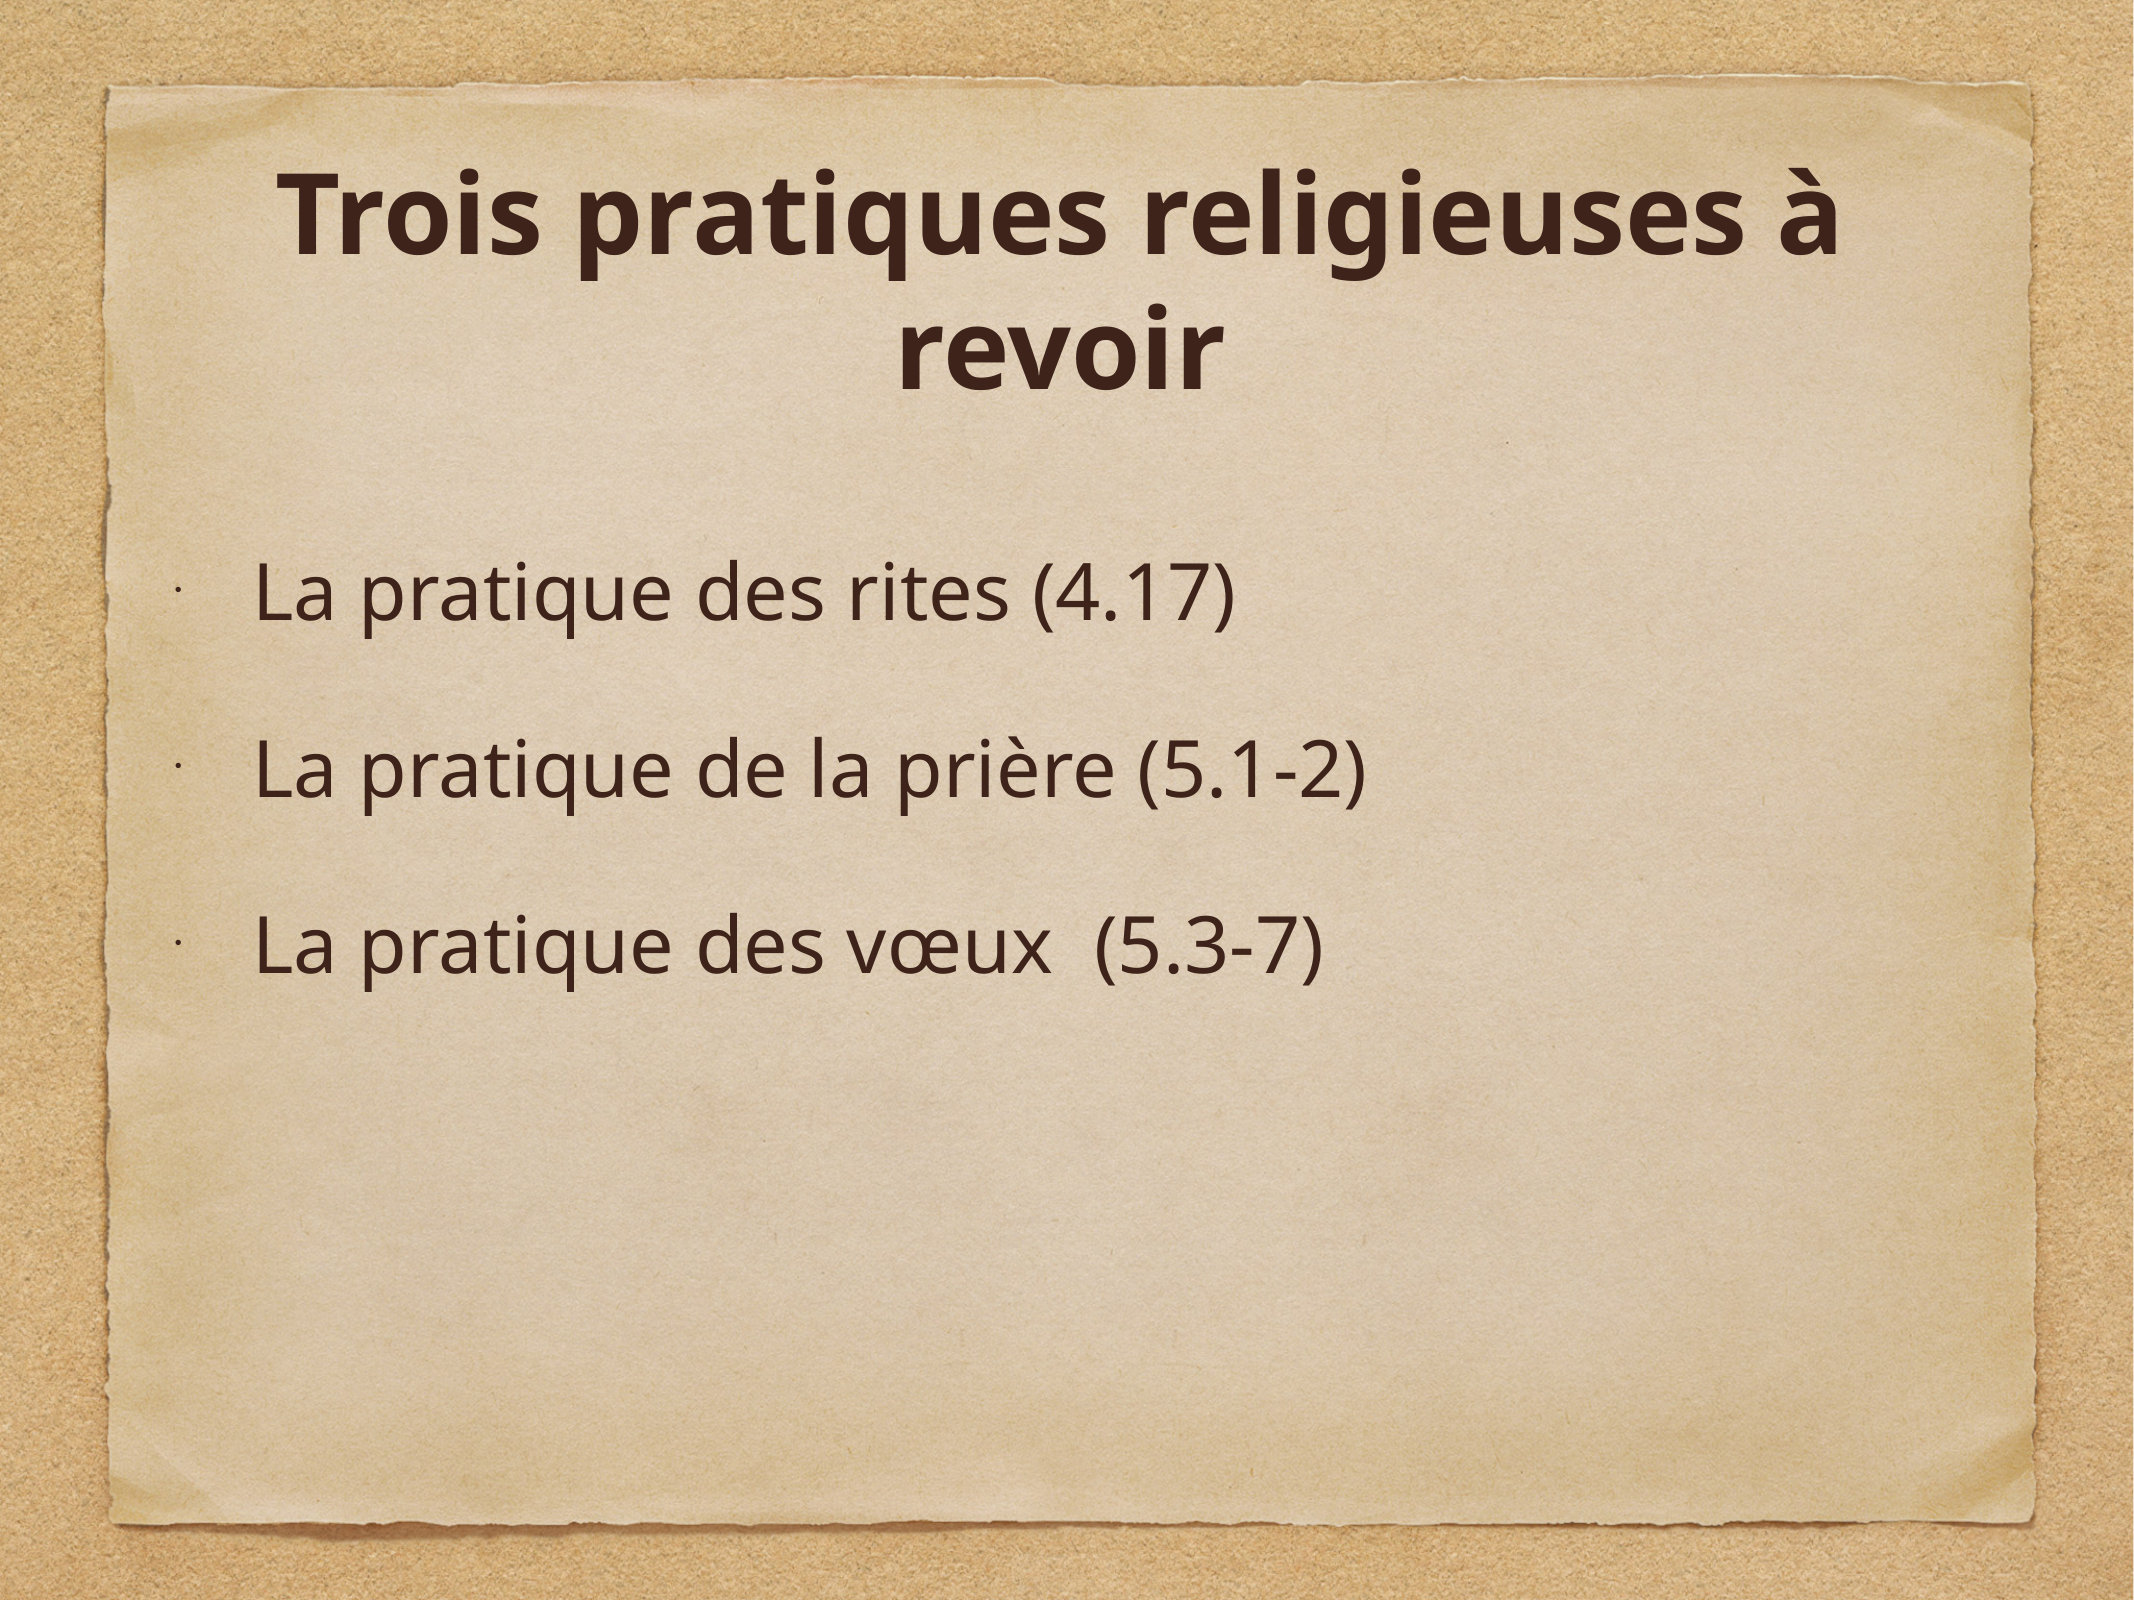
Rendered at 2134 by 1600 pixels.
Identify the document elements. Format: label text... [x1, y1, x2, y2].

title Trois pratiques religieuses à revoir [103, 103, 2018, 451]
picture [0, 0, 2134, 1600]
list La pratique des rites (4.17) La pratique de la prière (5.1-2) La pratique des vœux (5.3-7) [166, 399, 2018, 1113]
